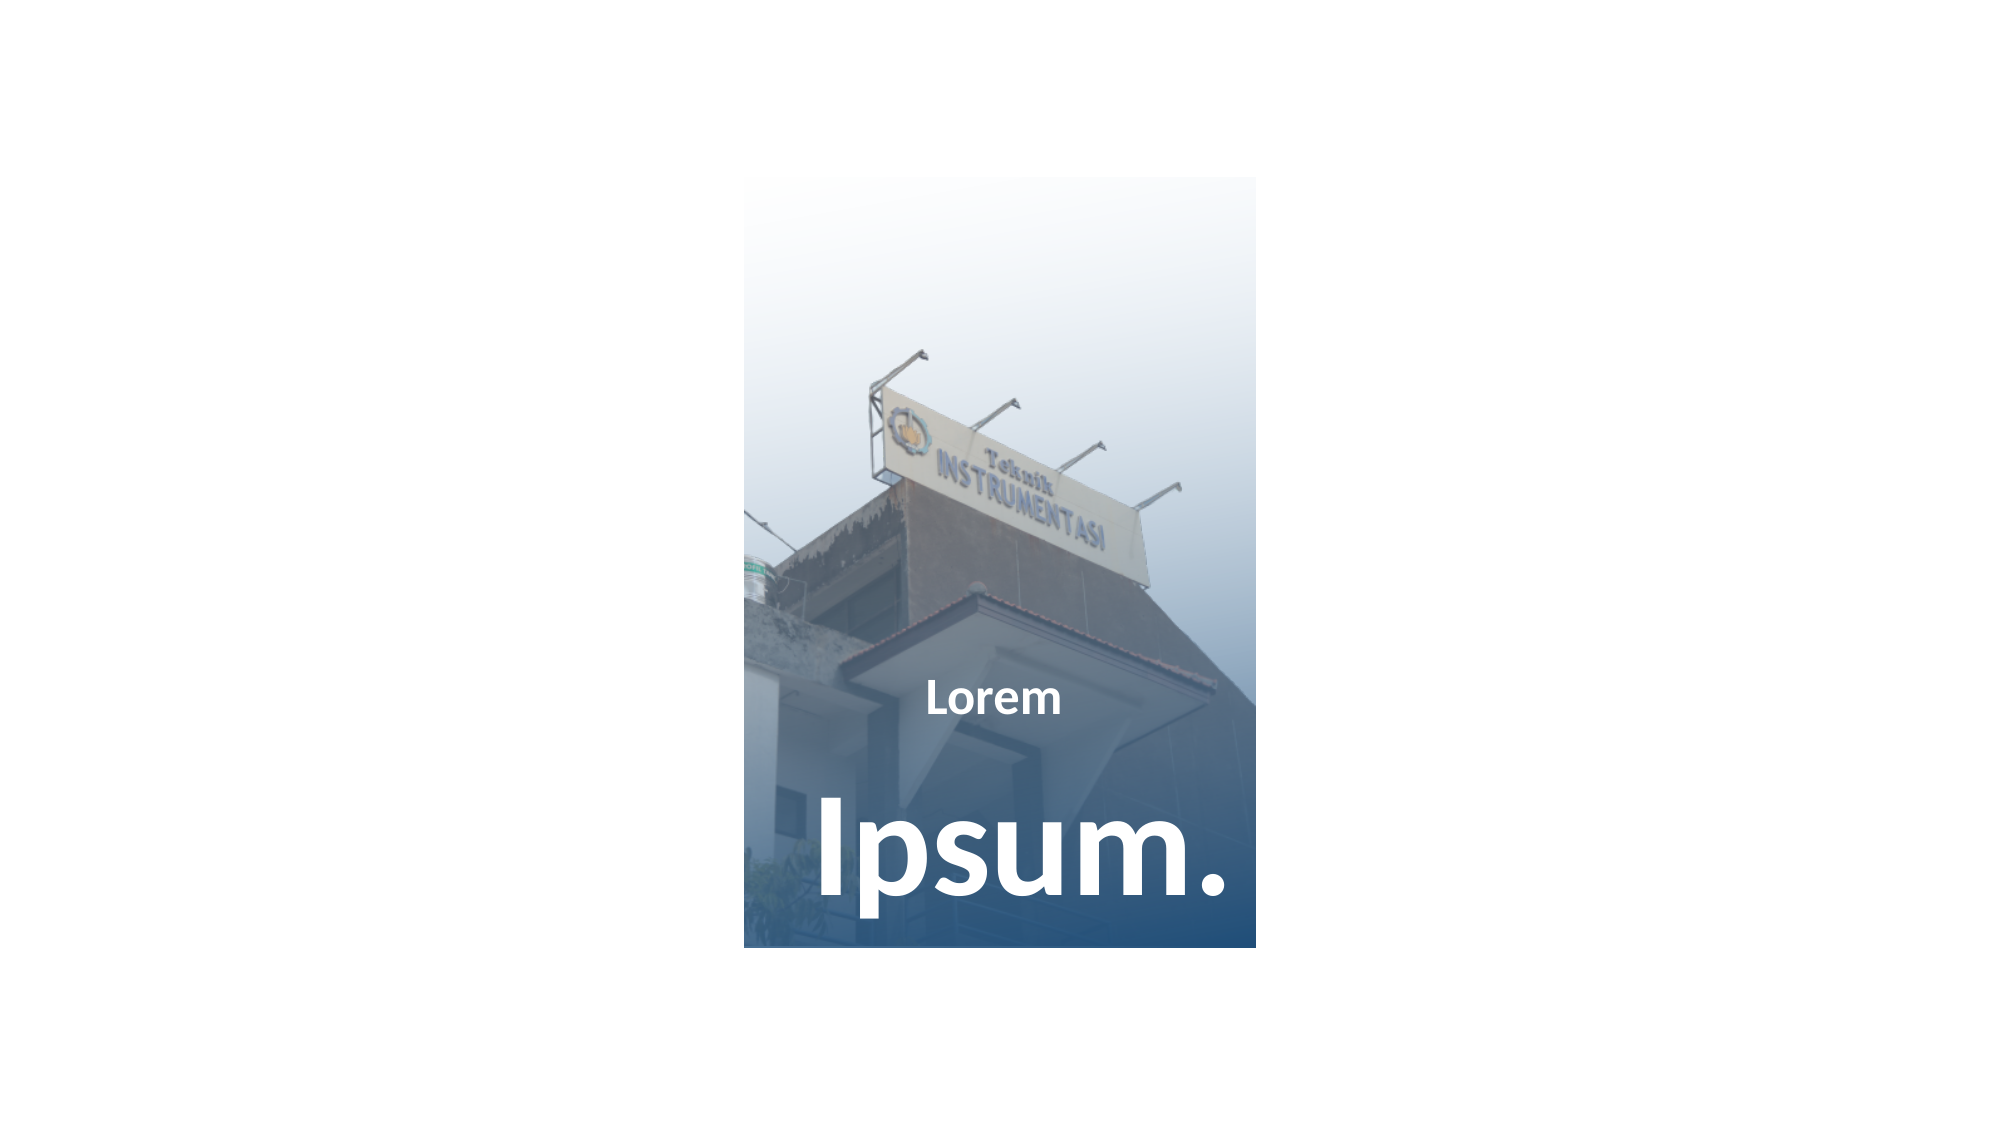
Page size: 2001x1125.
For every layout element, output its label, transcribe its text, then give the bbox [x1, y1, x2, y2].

text_box Ipsum. [789, 946, 1256, 950]
picture [744, 179, 1256, 946]
